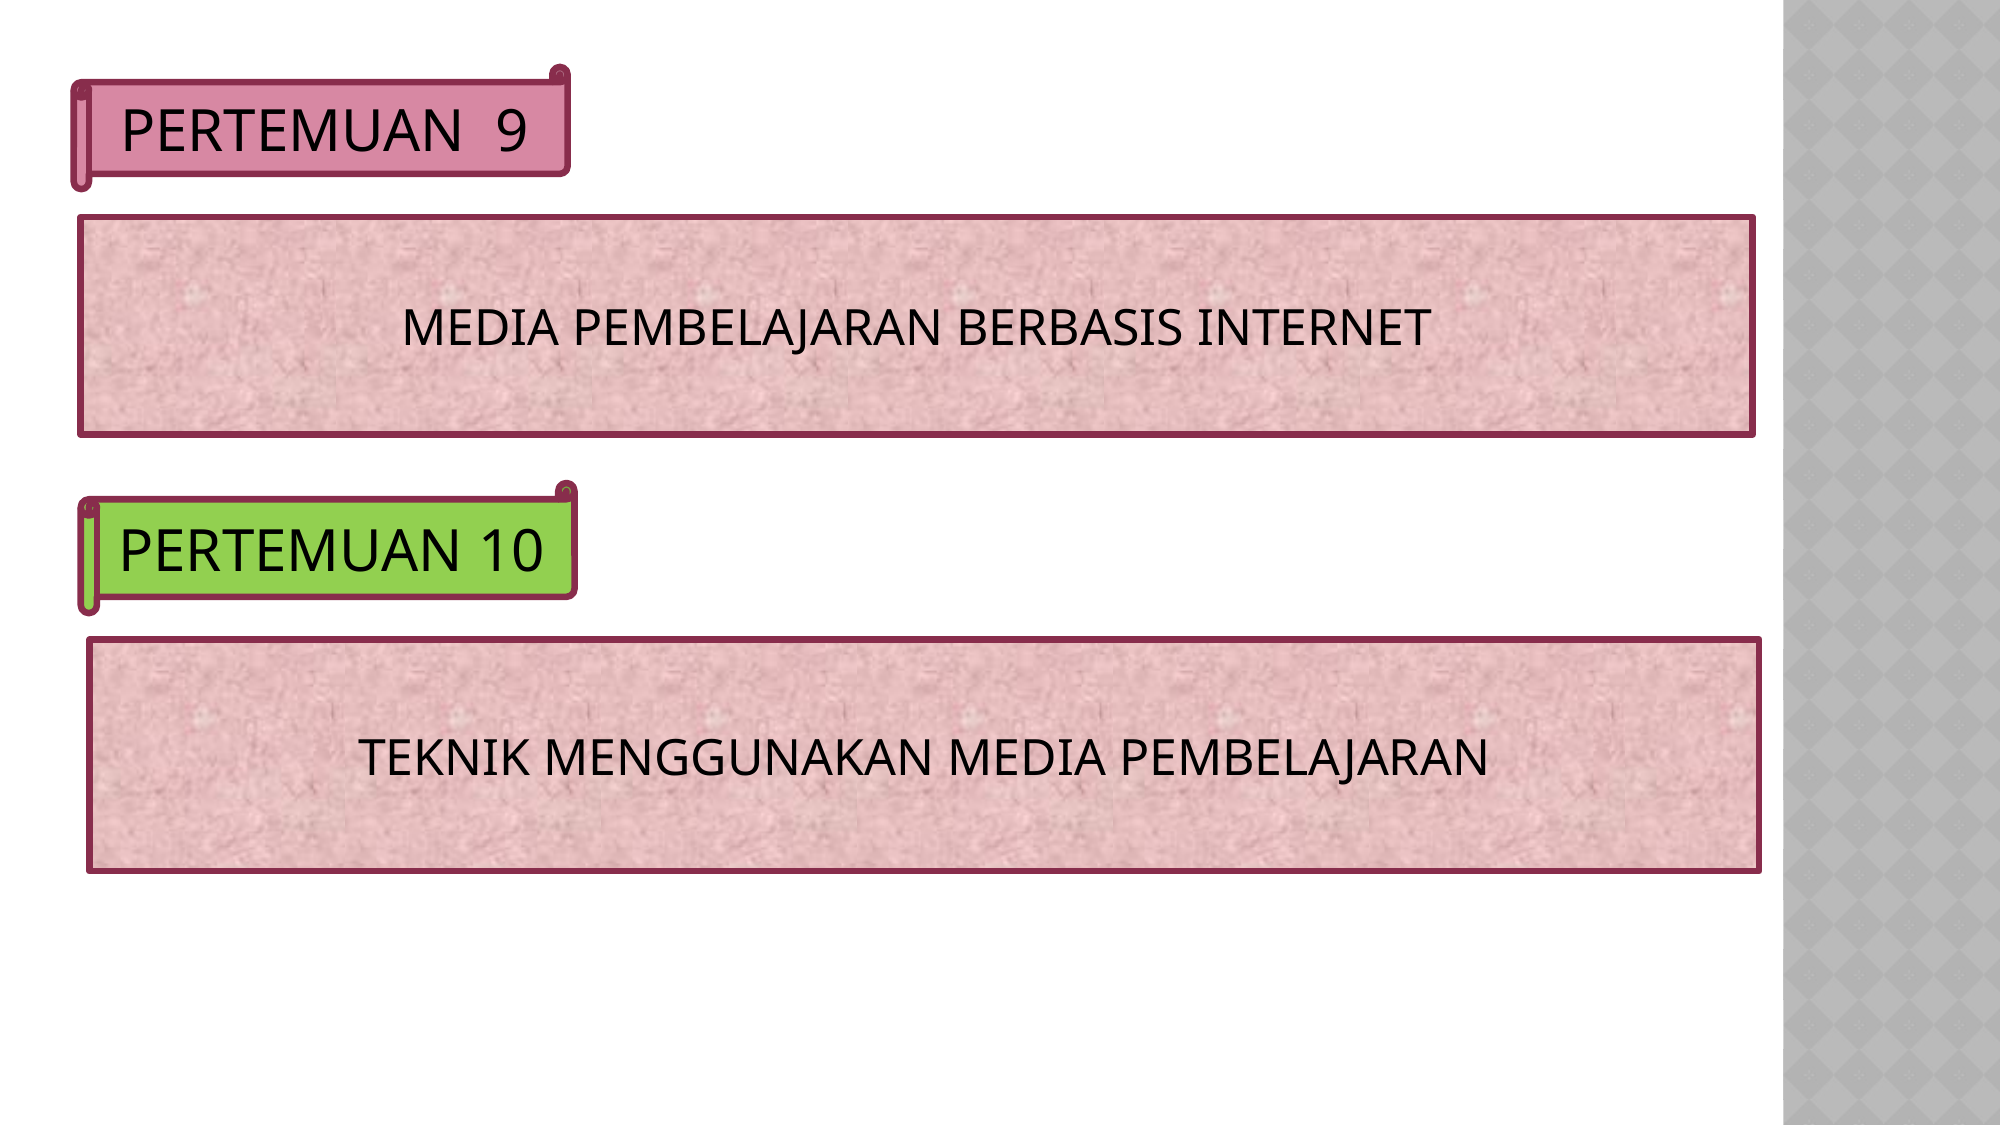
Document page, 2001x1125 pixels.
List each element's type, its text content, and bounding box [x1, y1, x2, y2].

text_box PERTEMUAN 9 [70, 63, 571, 193]
text_box MEDIA PEMBELAJARAN BERBASIS INTERNET [77, 214, 1756, 438]
text_box PERTEMUAN 10 [77, 479, 578, 617]
text_box TEKNIK MENGGUNAKAN MEDIA PEMBELAJARAN [86, 636, 1762, 874]
